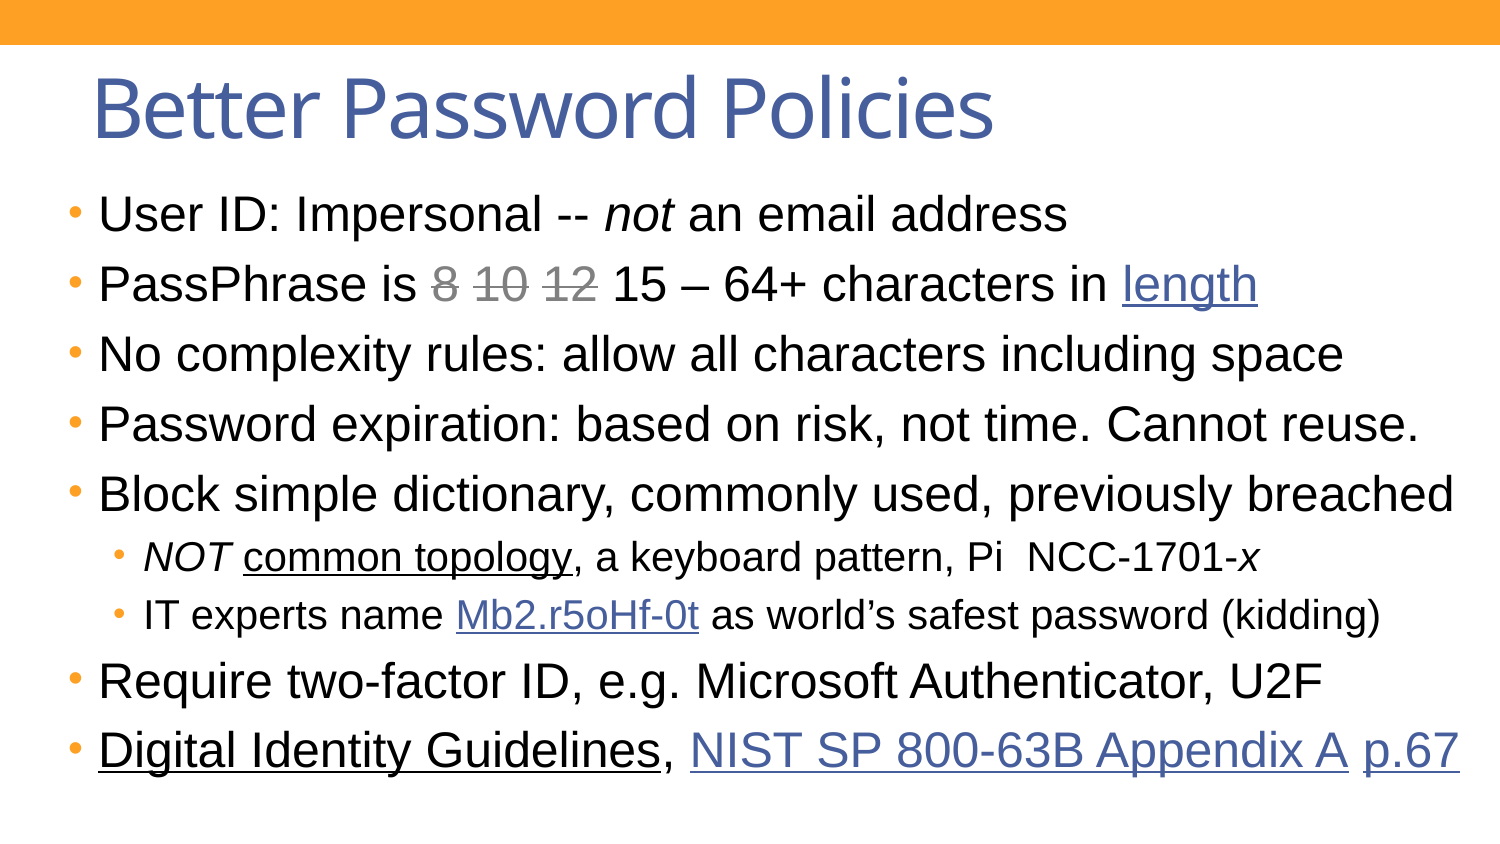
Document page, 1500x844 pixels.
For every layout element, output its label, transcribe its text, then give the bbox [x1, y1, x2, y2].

title Better Password Policies [75, 43, 1425, 166]
